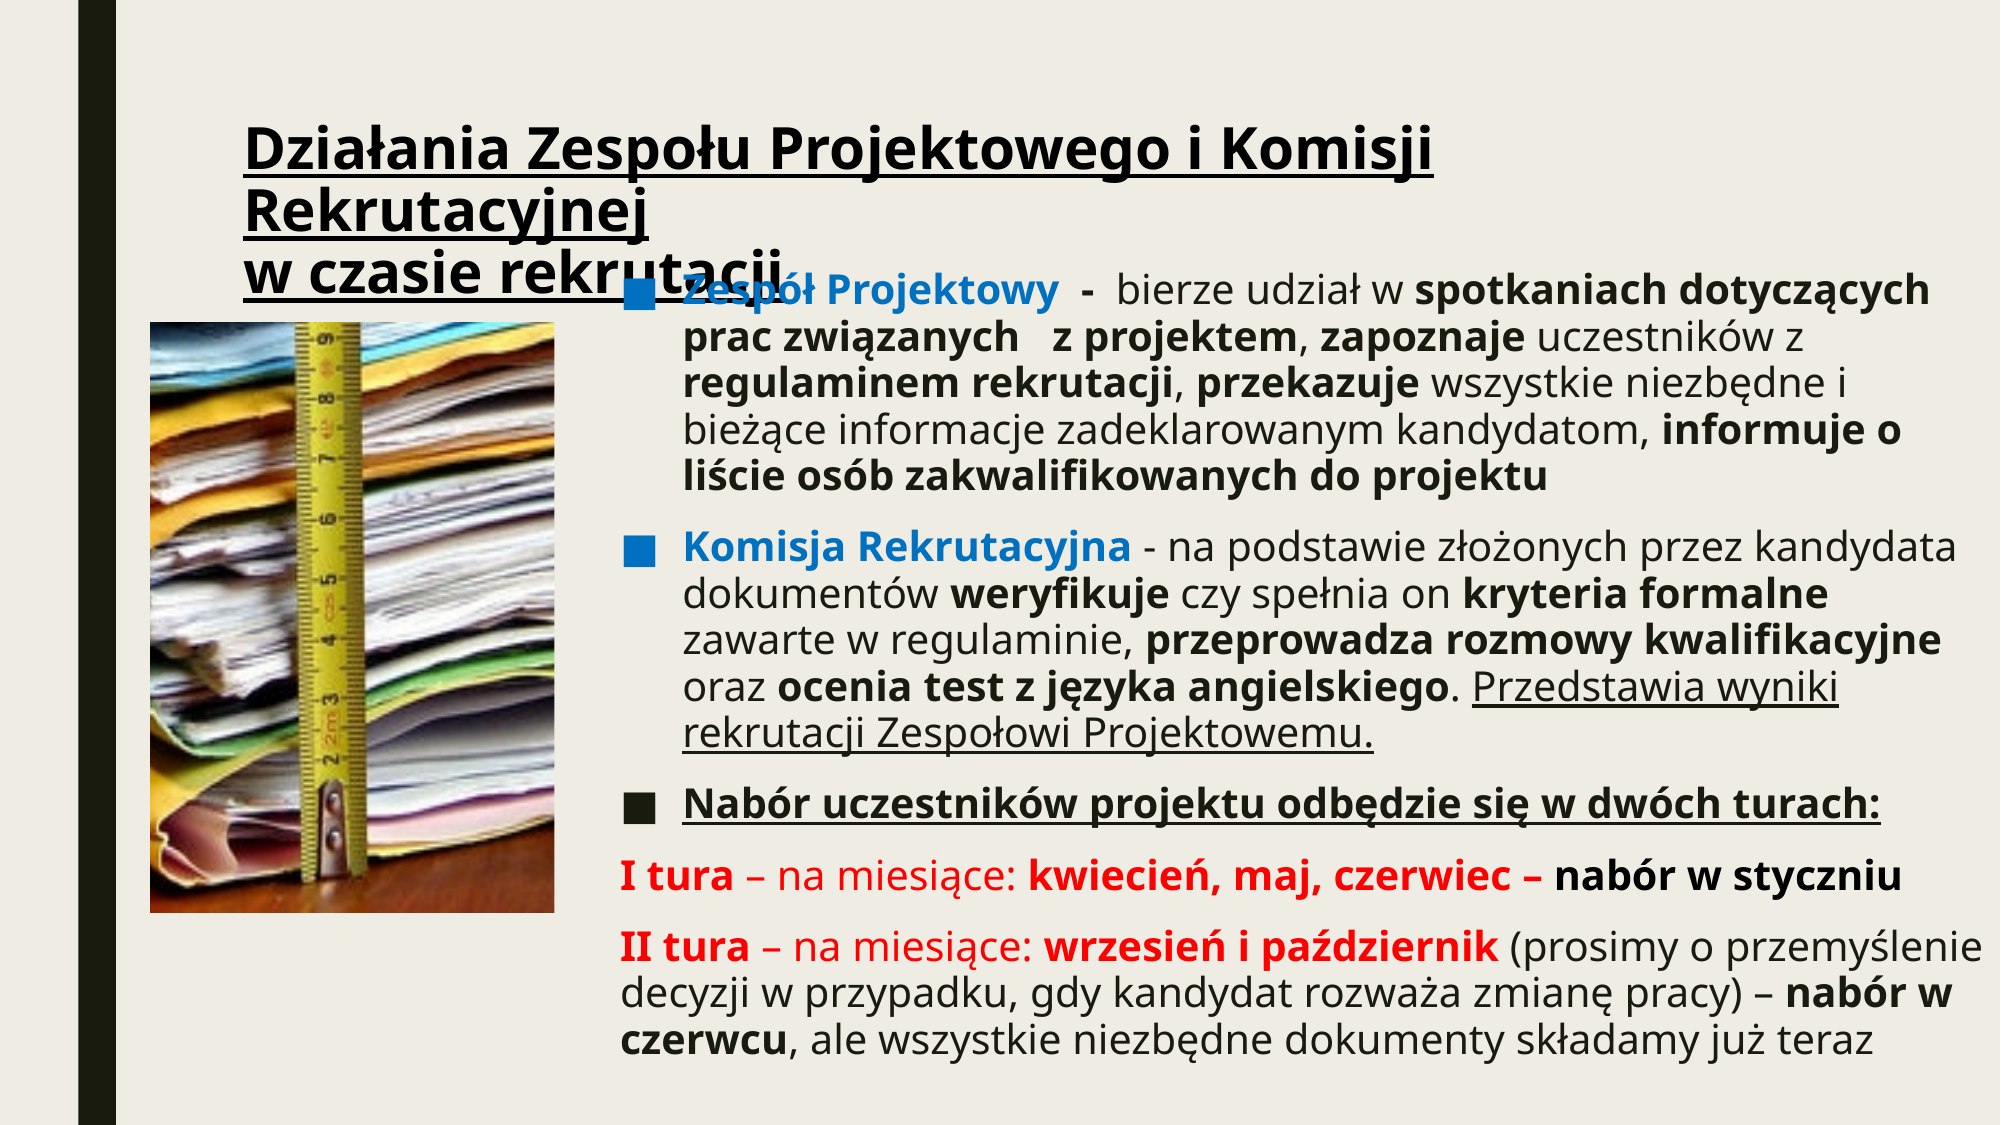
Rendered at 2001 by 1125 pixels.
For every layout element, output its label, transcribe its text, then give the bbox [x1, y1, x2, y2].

title Działania Zespołu Projektowego i Komisji Rekrutacyjnej w czasie rekrutacji [228, 112, 1850, 357]
list Zespół Projektowy - bierze udział w spotkaniach dotyczących prac związanych z projektem, zapoznaje uczestników z regulaminem rekrutacji, przekazuje wszystkie niezbędne i bieżące informacje zadeklarowanym kandydatom, informuje o liście osób zakwalifikowanych do projektu Komisja Rekrutacyjna - na podstawie złożonych przez kandydata dokumentów weryfikuje czy spełnia on kryteria formalne zawarte w regulaminie, przeprowadza rozmowy kwalifikacyjne oraz ocenia test z języka angielskiego. Przedstawia wyniki rekrutacji Zespołowi Projektowemu. Nabór uczestników projektu odbędzie się w dwóch turach: I tura – na miesiące: kwiecień, maj, czerwiec – nabór w styczniu II tura – na miesiące: wrzesień i październik (prosimy o przemyślenie decyzji w przypadku, gdy kandydat rozważa zmianę pracy) – nabór w czerwcu, ale wszystkie niezbędne dokumenty składamy już teraz [605, 260, 2000, 1125]
picture [149, 322, 555, 913]
